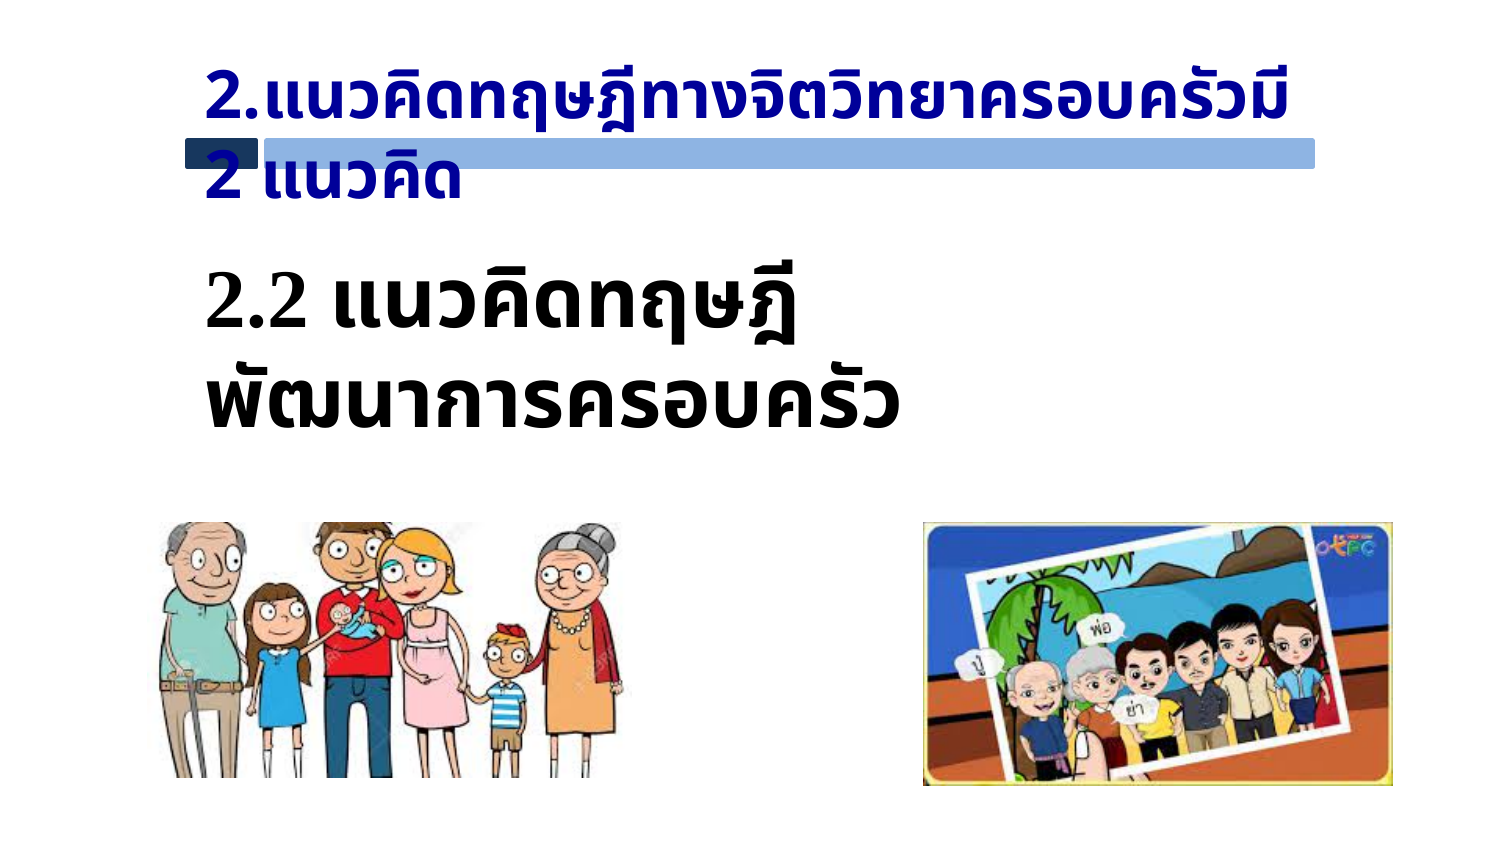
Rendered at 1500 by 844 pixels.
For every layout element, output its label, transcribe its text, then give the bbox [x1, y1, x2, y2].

picture [923, 522, 1393, 786]
text_box [185, 138, 190, 169]
text_box 2.2 แนวคิดทฤษฎีพัฒนาการครอบครัว [189, 236, 1158, 452]
text_box 2.แนวคิดทฤษฎีทางจิตวิทยาครอบครัวมี 2 แนวคิด [190, 44, 1313, 220]
picture [147, 522, 633, 778]
